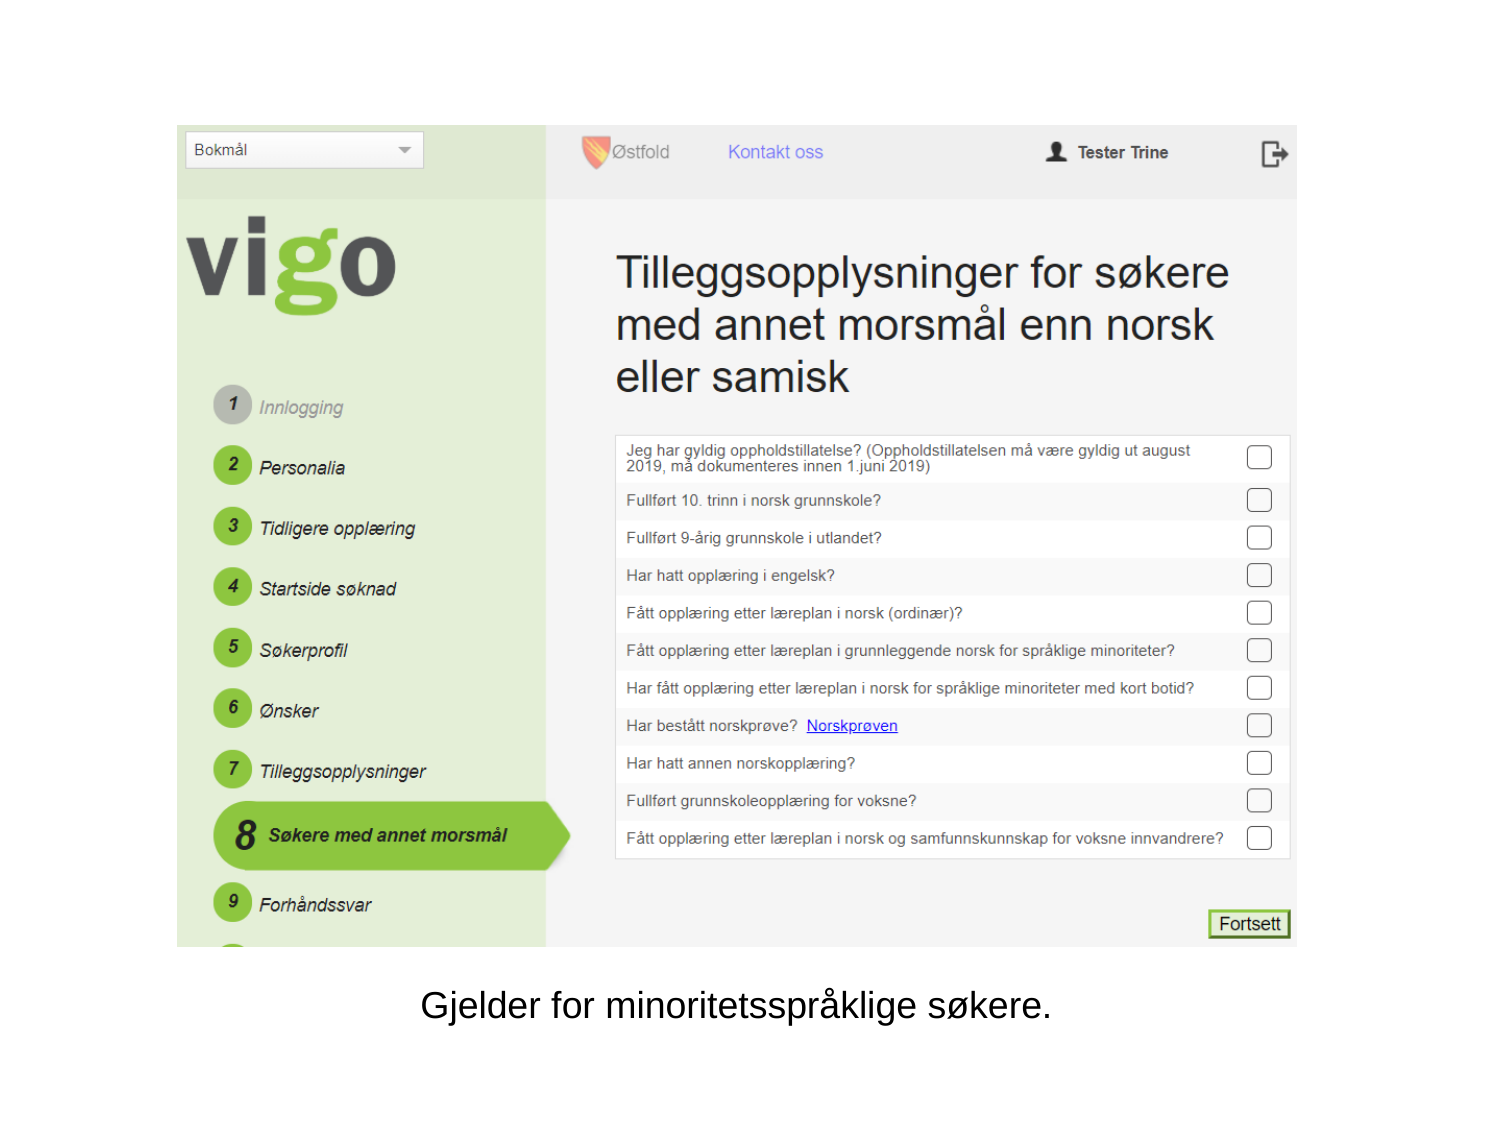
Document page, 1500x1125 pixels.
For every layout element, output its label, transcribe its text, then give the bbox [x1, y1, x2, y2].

picture [177, 125, 1297, 947]
text_box Gjelder for minoritetsspråklige søkere. [405, 973, 1068, 1033]
